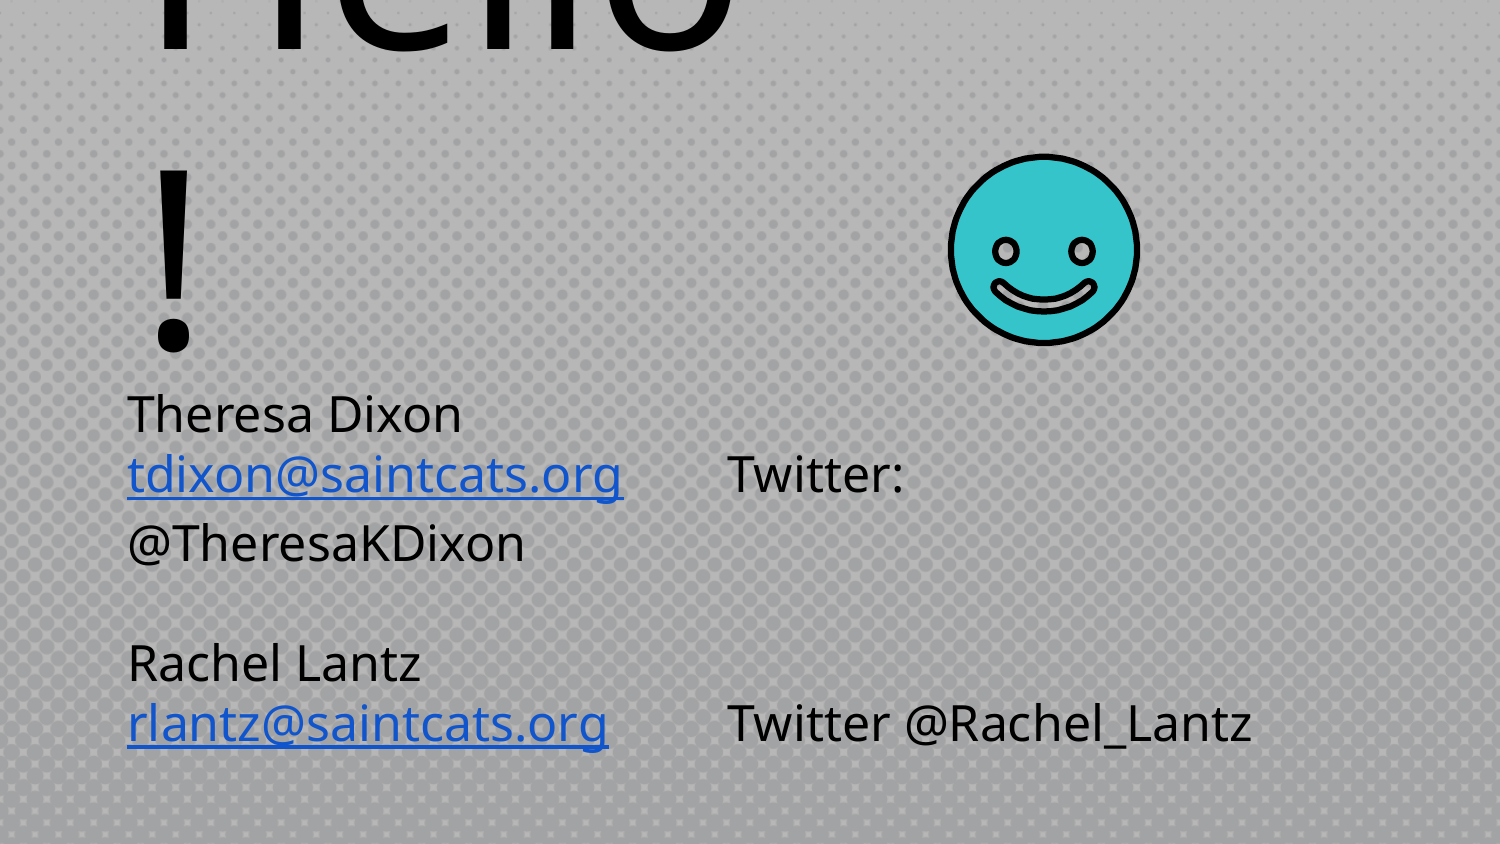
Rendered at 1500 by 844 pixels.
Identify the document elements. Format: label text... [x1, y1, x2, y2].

text_box [950, 156, 1138, 344]
subtitle Theresa Dixon tdixon@saintcats.org Twitter: @TheresaKDixon Rachel Lantz rlantz@saintcats.org Twitter @Rachel_Lantz [112, 367, 1283, 781]
title Hello! [125, 85, 819, 367]
